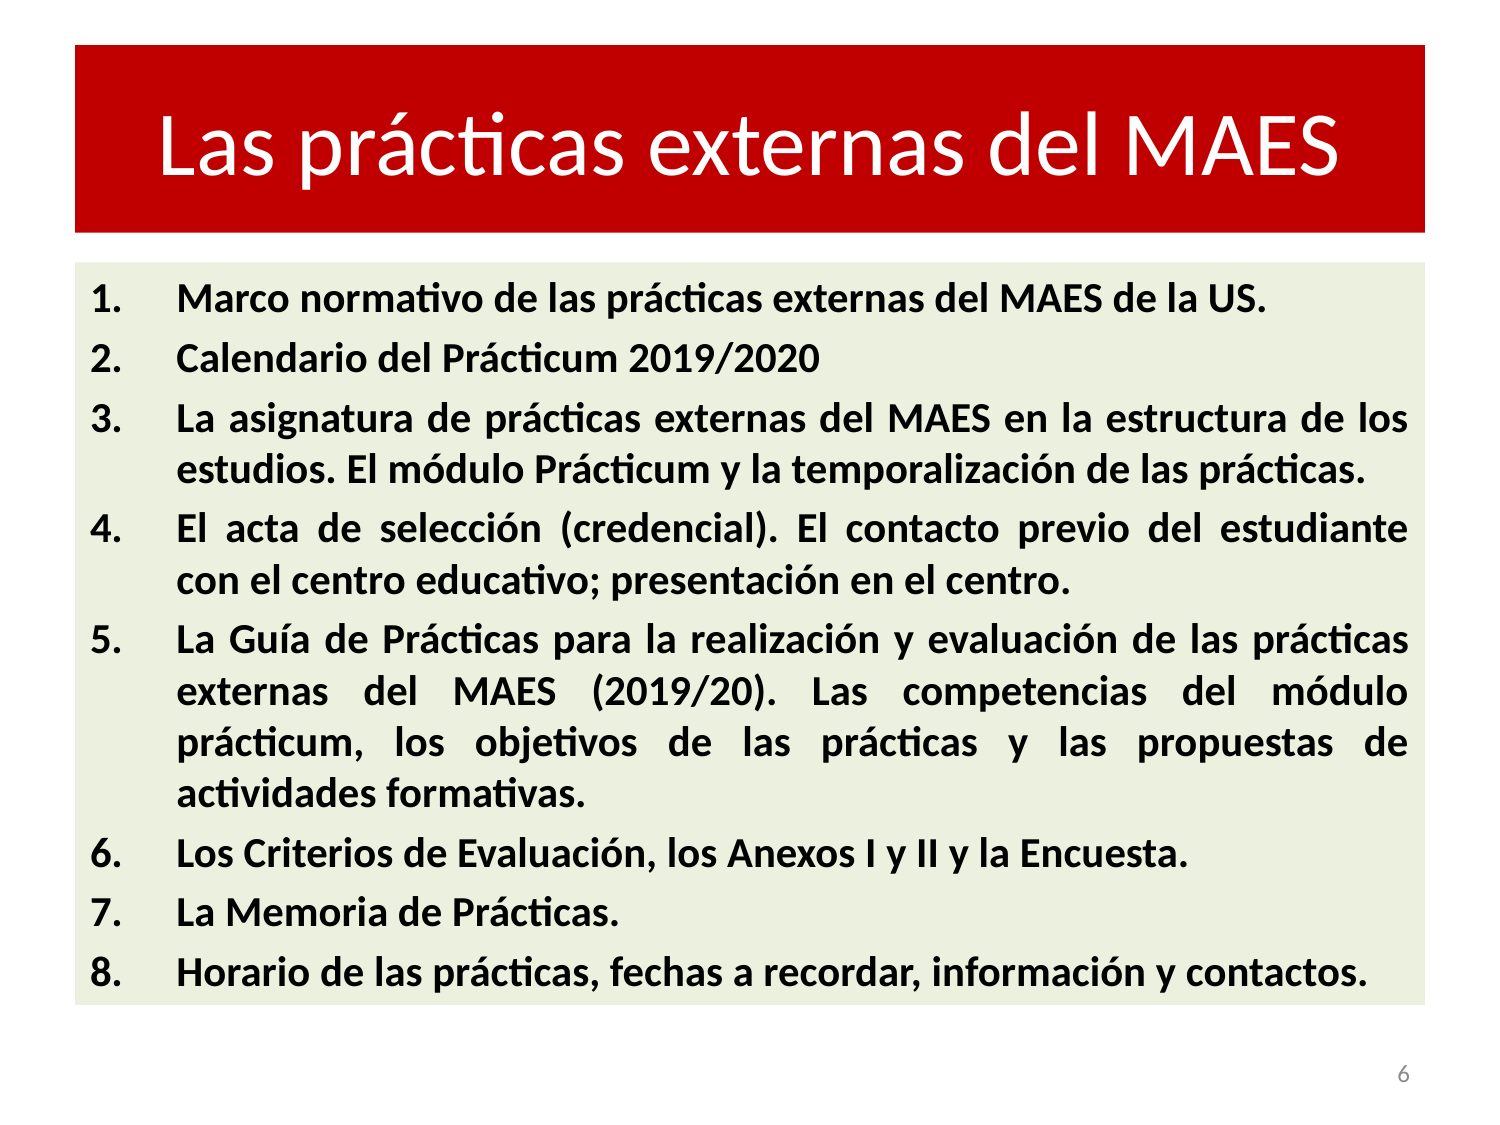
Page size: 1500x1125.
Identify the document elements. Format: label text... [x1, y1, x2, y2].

slide_number 6 [1074, 1042, 1425, 1103]
list Marco normativo de las prácticas externas del MAES de la US. Calendario del Prácticum 2019/2020 La asignatura de prácticas externas del MAES en la estructura de los estudios. El módulo Prácticum y la temporalización de las prácticas. El acta de selección (credencial). El contacto previo del estudiante con el centro educativo; presentación en el centro. La Guía de Prácticas para la realización y evaluación de las prácticas externas del MAES (2019/20). Las competencias del módulo prácticum, los objetivos de las prácticas y las propuestas de actividades formativas. Los Criterios de Evaluación, los Anexos I y II y la Encuesta. La Memoria de Prácticas. Horario de las prácticas, fechas a recordar, información y contactos. [75, 262, 1425, 1005]
title Las prácticas externas del MAES [75, 45, 1425, 233]
